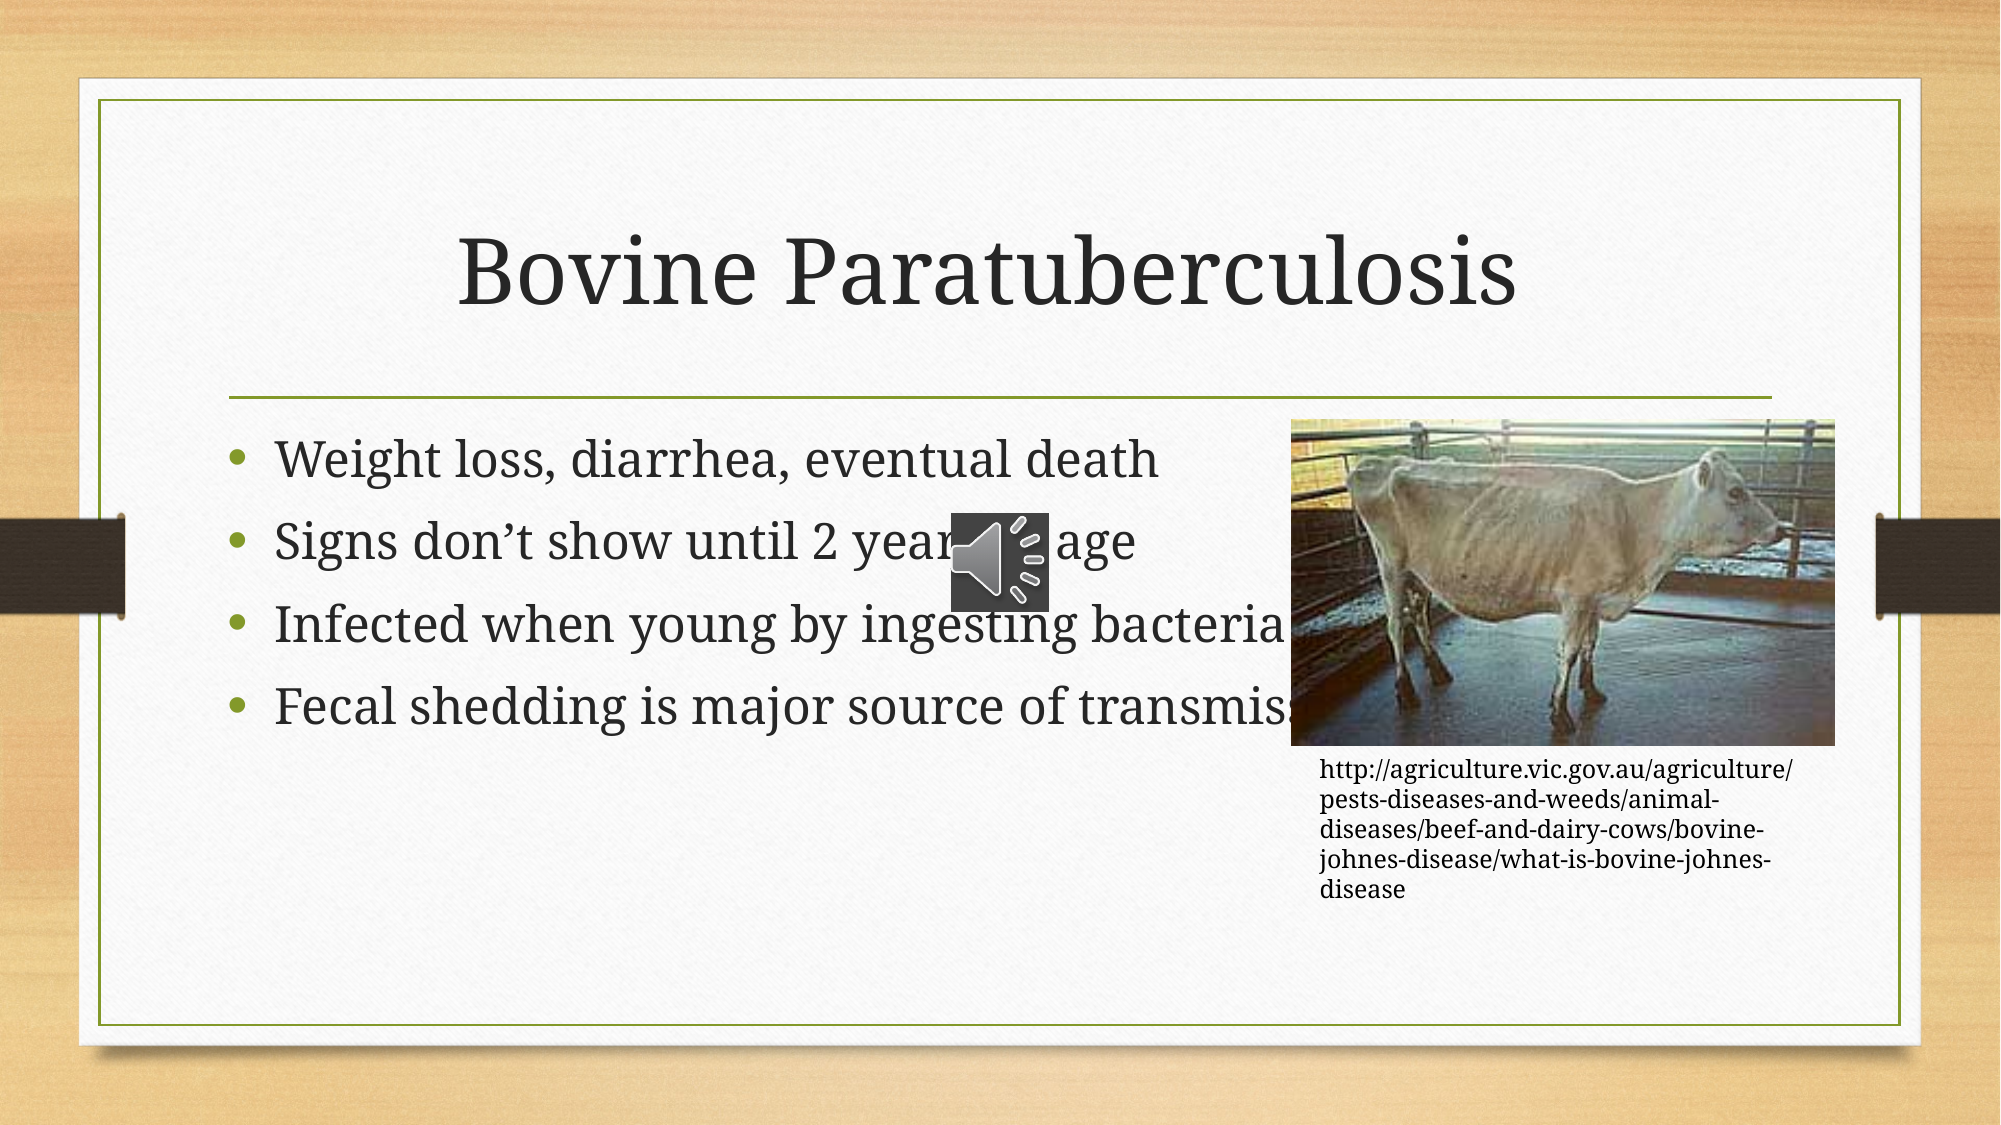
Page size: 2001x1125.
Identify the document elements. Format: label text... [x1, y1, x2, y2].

picture [0, 0, 2001, 1125]
text_box [1835, 811, 1910, 858]
title Bovine Paratuberculosis [212, 161, 1788, 375]
text_box http://agriculture.vic.gov.au/agriculture/pests-diseases-and-weeds/animal-diseases/beef-and-dairy-cows/bovine-johnes-disease/what-is-bovine-johnes-disease [1304, 746, 1835, 912]
list Weight loss, diarrhea, eventual death Signs don’t show until 2 years of age Infected when young by ingesting bacteria Fecal shedding is major source of transmission [212, 419, 1304, 790]
